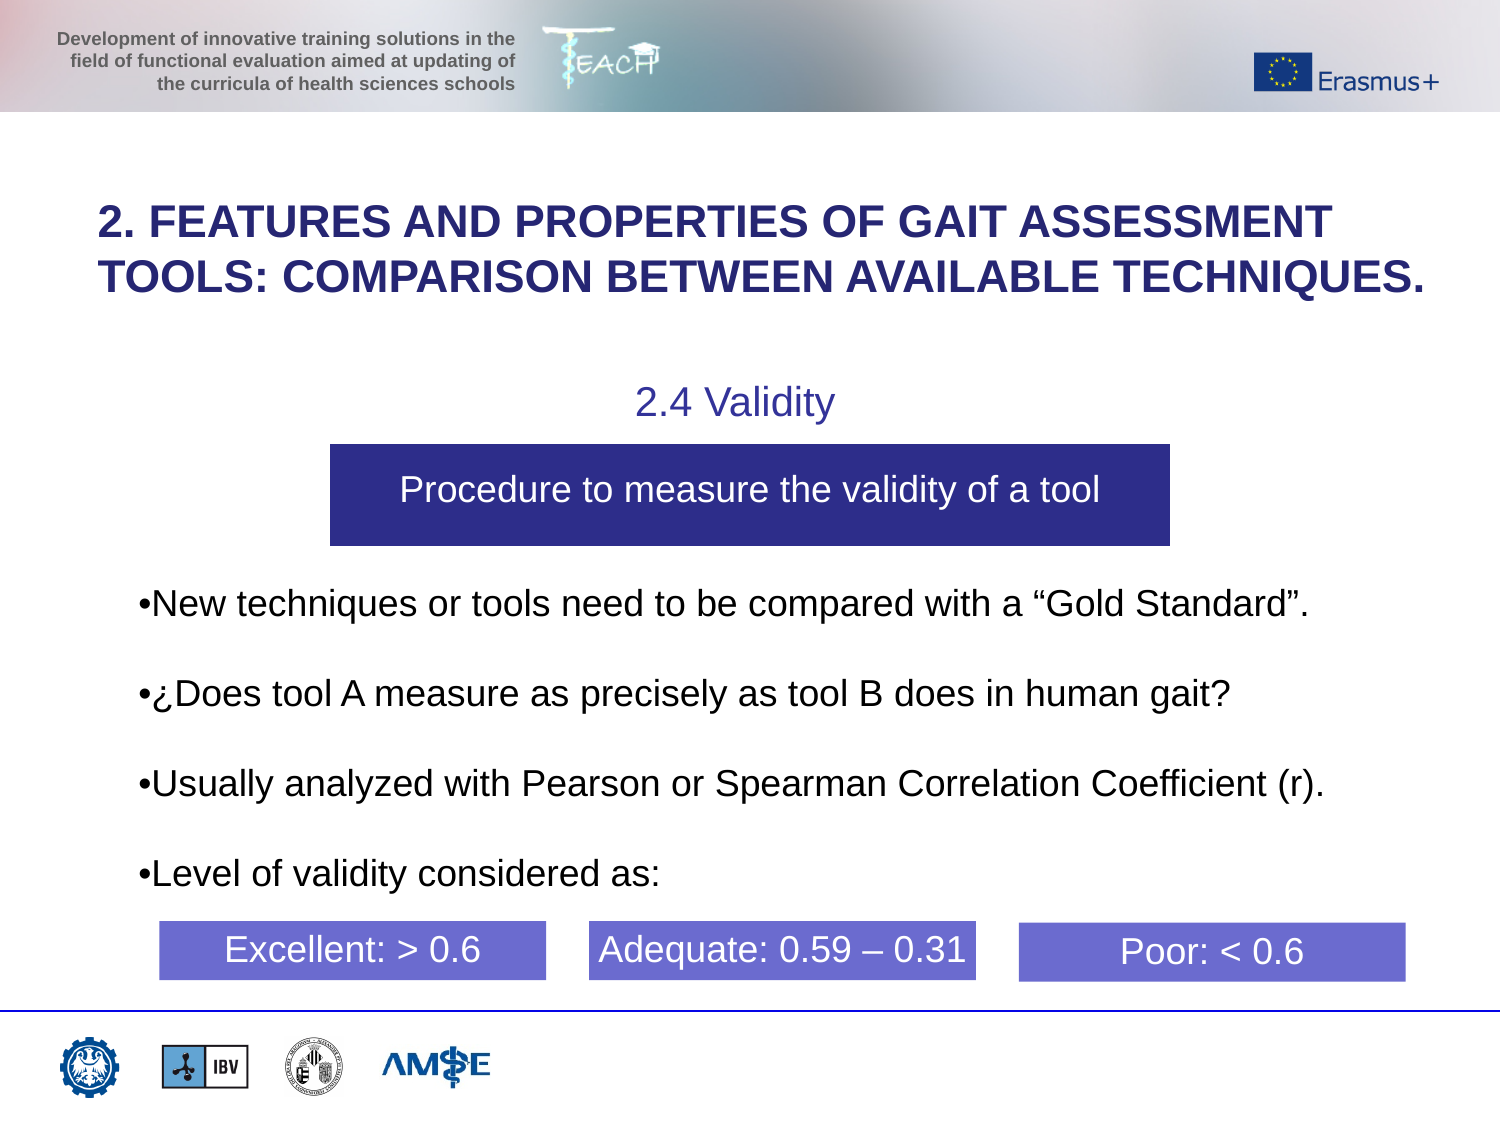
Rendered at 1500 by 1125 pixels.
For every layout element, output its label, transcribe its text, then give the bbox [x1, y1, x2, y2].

text_box •New techniques or tools need to be compared with a “Gold Standard”. •¿Does tool A measure as precisely as tool B does in human gait? •Usually analyzed with Pearson or Spearman Correlation Coefficient (r). •Level of validity considered as: [123, 571, 1377, 902]
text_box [159, 920, 547, 981]
picture [379, 1044, 491, 1089]
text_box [1018, 922, 1406, 982]
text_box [327, 441, 1173, 549]
picture [284, 1036, 344, 1097]
picture [53, 1035, 126, 1099]
picture [0, 1, 1500, 112]
text_box 2. FEATURES AND PROPERTIES OF GAIT ASSESSMENT TOOLS: COMPARISON BETWEEN AVAILABLE TECHNIQUES. [82, 184, 1447, 310]
picture [161, 1044, 249, 1089]
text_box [588, 920, 977, 981]
text_box 2.4 Validity [620, 367, 857, 440]
